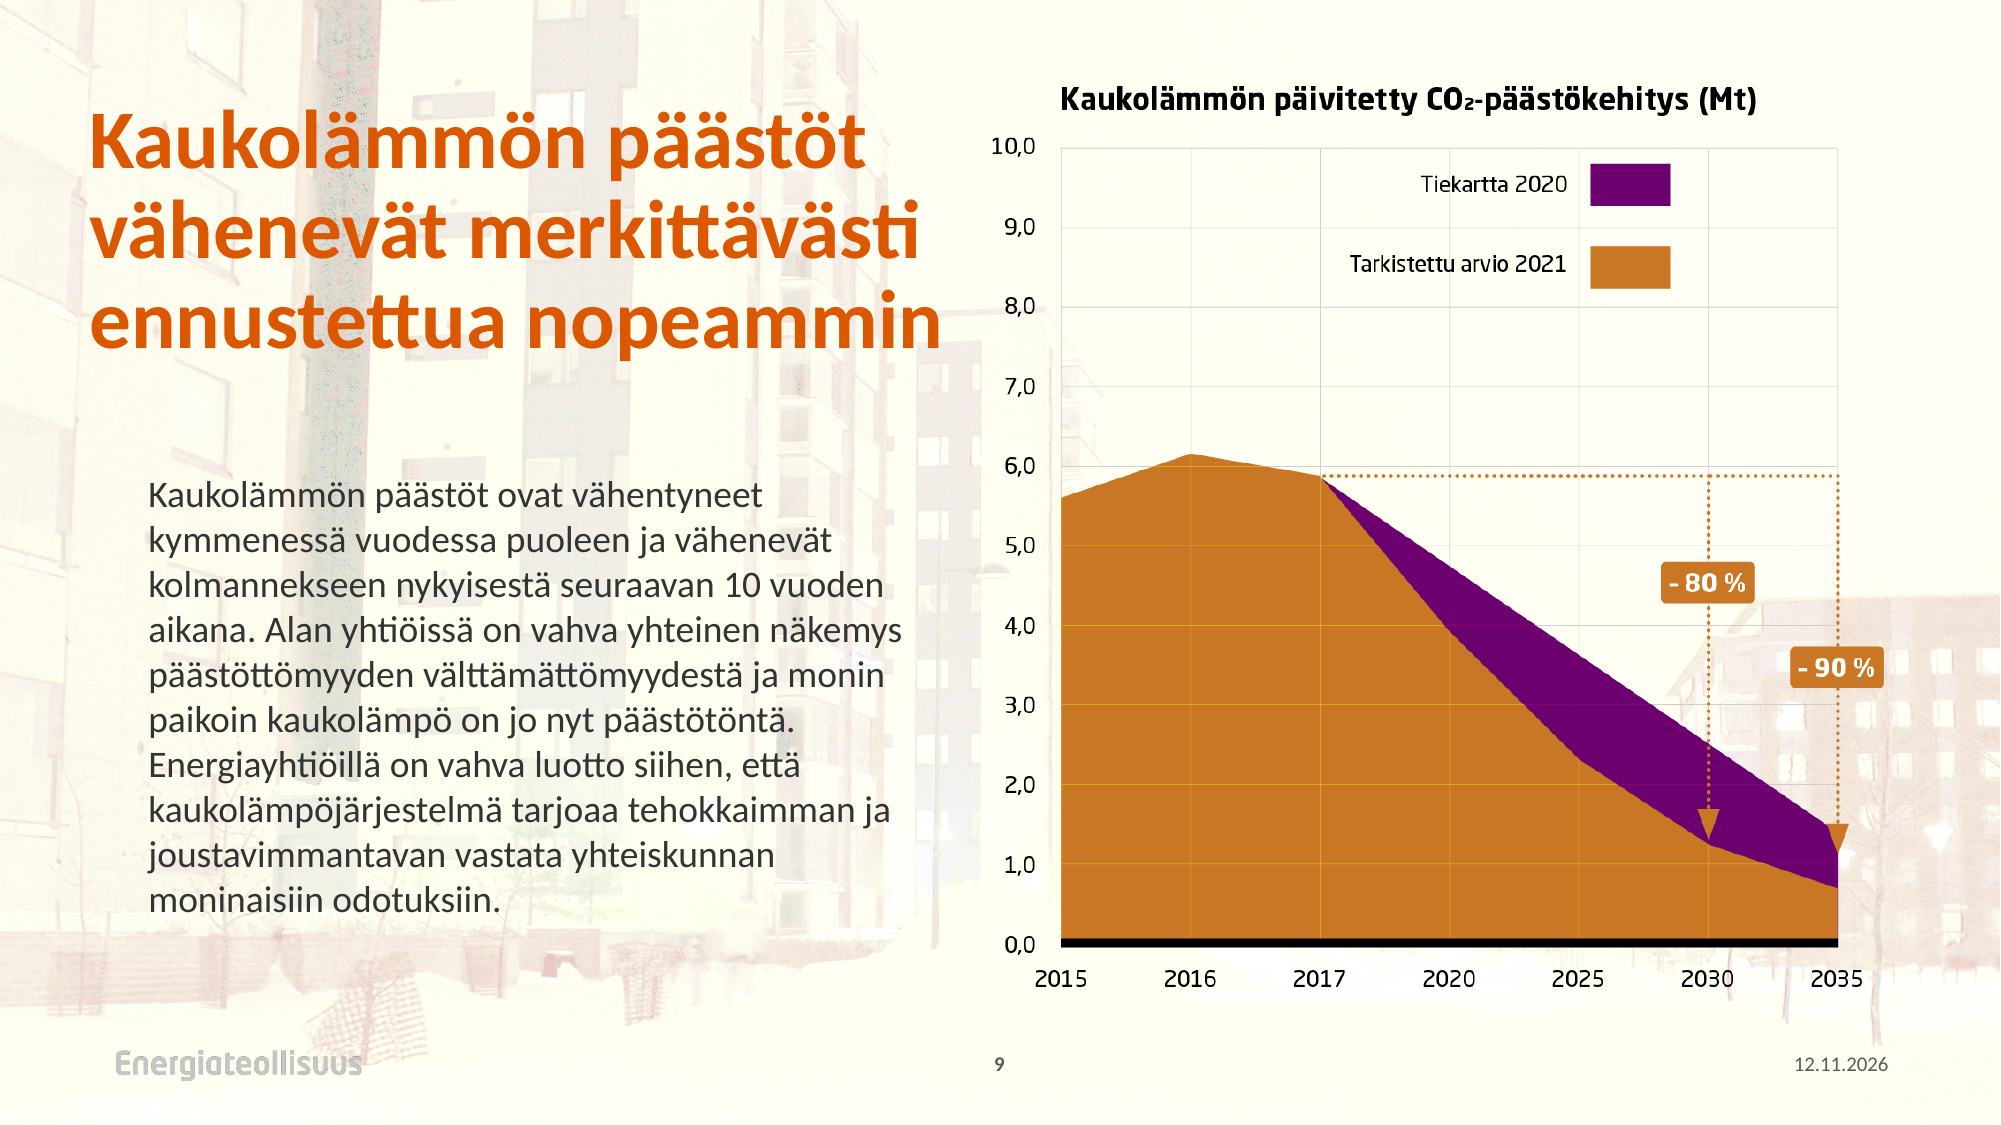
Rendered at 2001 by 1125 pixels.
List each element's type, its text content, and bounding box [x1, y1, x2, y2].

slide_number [1736, 1042, 1904, 1084]
picture [116, 1050, 362, 1081]
picture [979, 77, 1884, 1006]
slide_number 9 [954, 1042, 1045, 1084]
text_box Kaukolämmön päästöt vähenevät merkittävästi ennustettua nopeammin [74, 89, 979, 452]
text_box Kaukolämmön päästöt ovat vähentyneet kymmenessä vuodessa puoleen ja vähenevät kolmannekseen nykyisestä seuraavan 10 vuoden aikana. Alan yhtiöissä on vahva yhteinen näkemys päästöttömyyden välttämättömyydestä ja monin paikoin kaukolämpö on jo nyt päästötöntä. Energiayhtiöillä on vahva luotto siihen, että kaukolämpöjärjestelmä tarjoaa tehokkaimman ja joustavimmantavan vastata yhteiskunnan moninaisiin odotuksiin. [133, 462, 921, 928]
